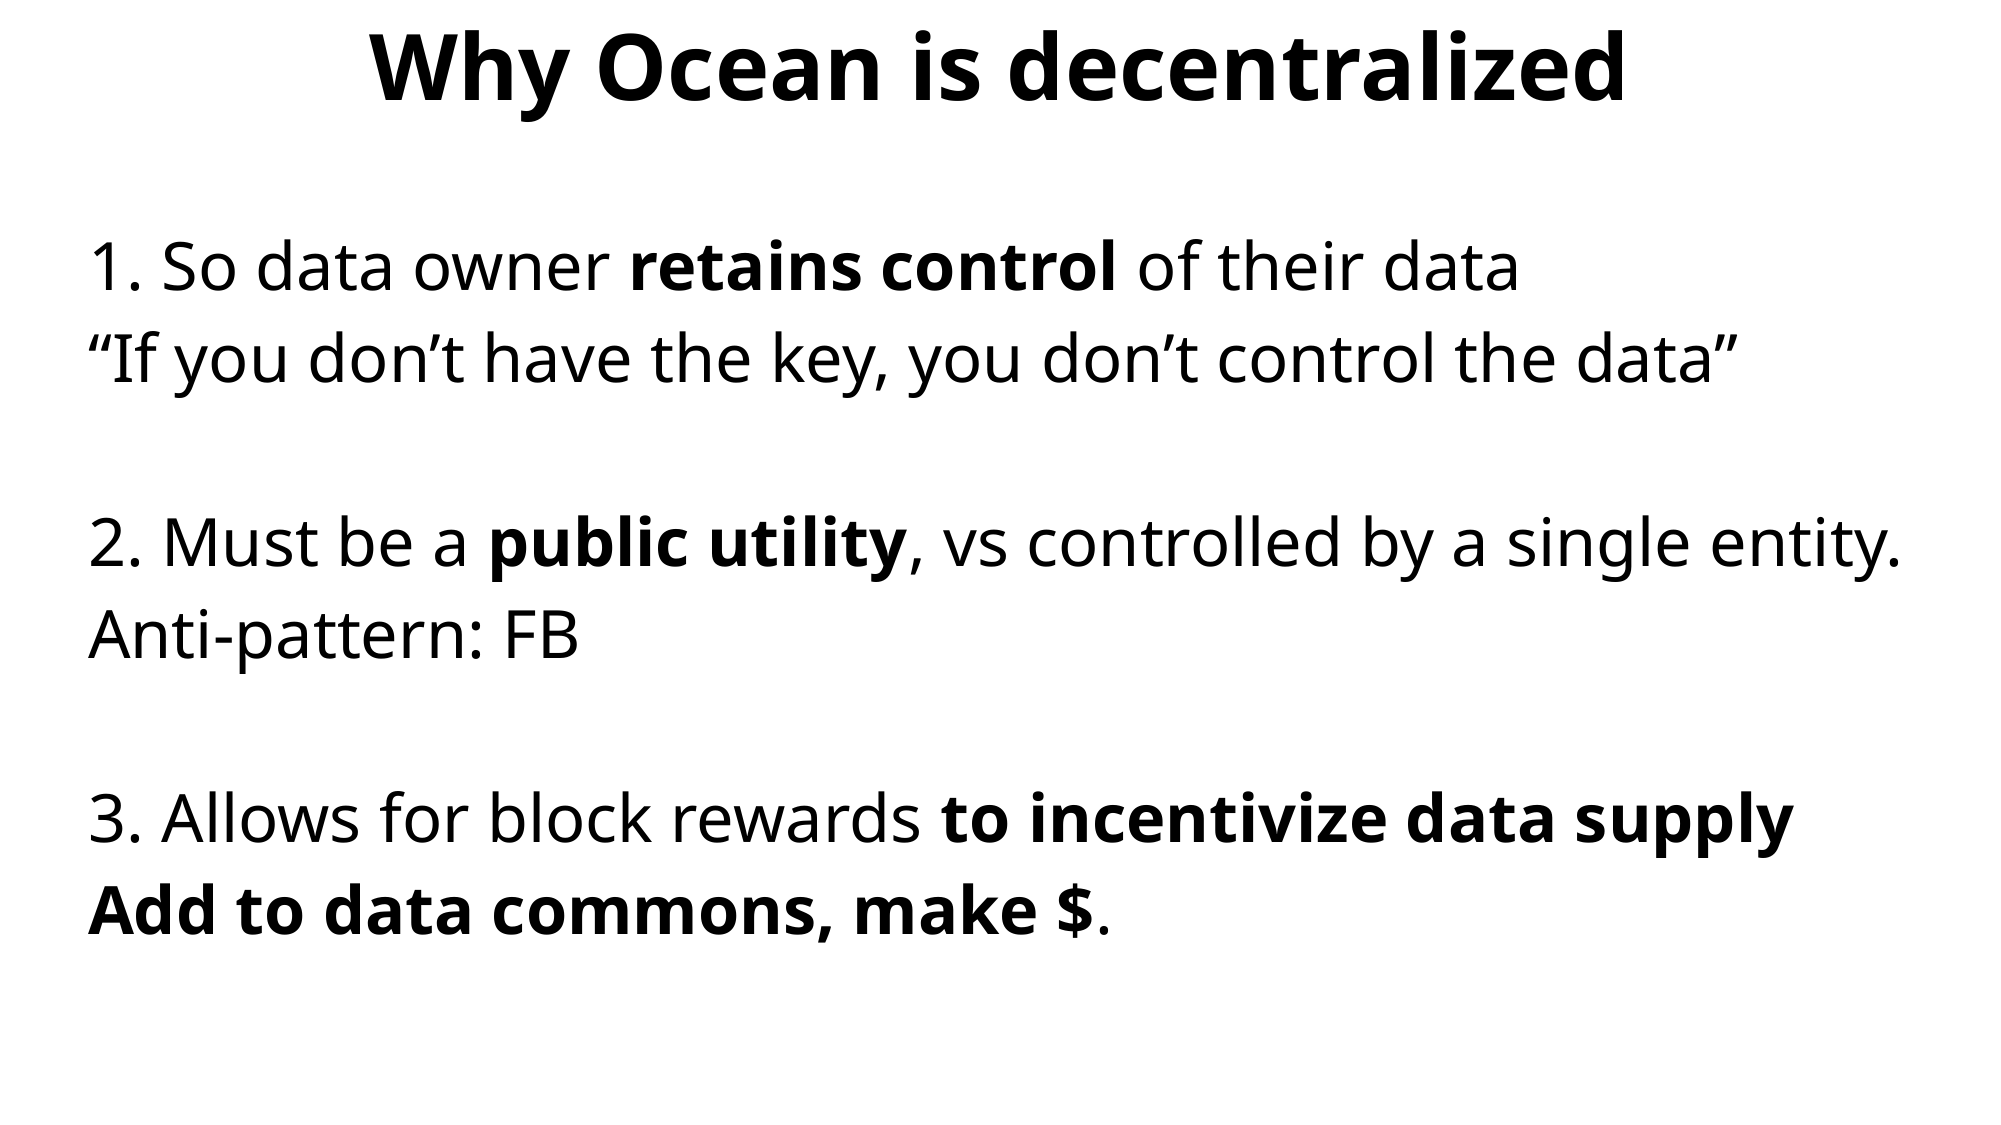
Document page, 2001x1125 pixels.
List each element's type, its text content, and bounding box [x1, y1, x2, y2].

text_box 1. So data owner retains control of their data “If you don’t have the key, you don’t control the data” 2. Must be a public utility, vs controlled by a single entity. Anti-pattern: FB 3. Allows for block rewards to incentivize data supply Add to data commons, make $. [68, 192, 1932, 1070]
title Why Ocean is decentralized [137, 13, 1863, 129]
